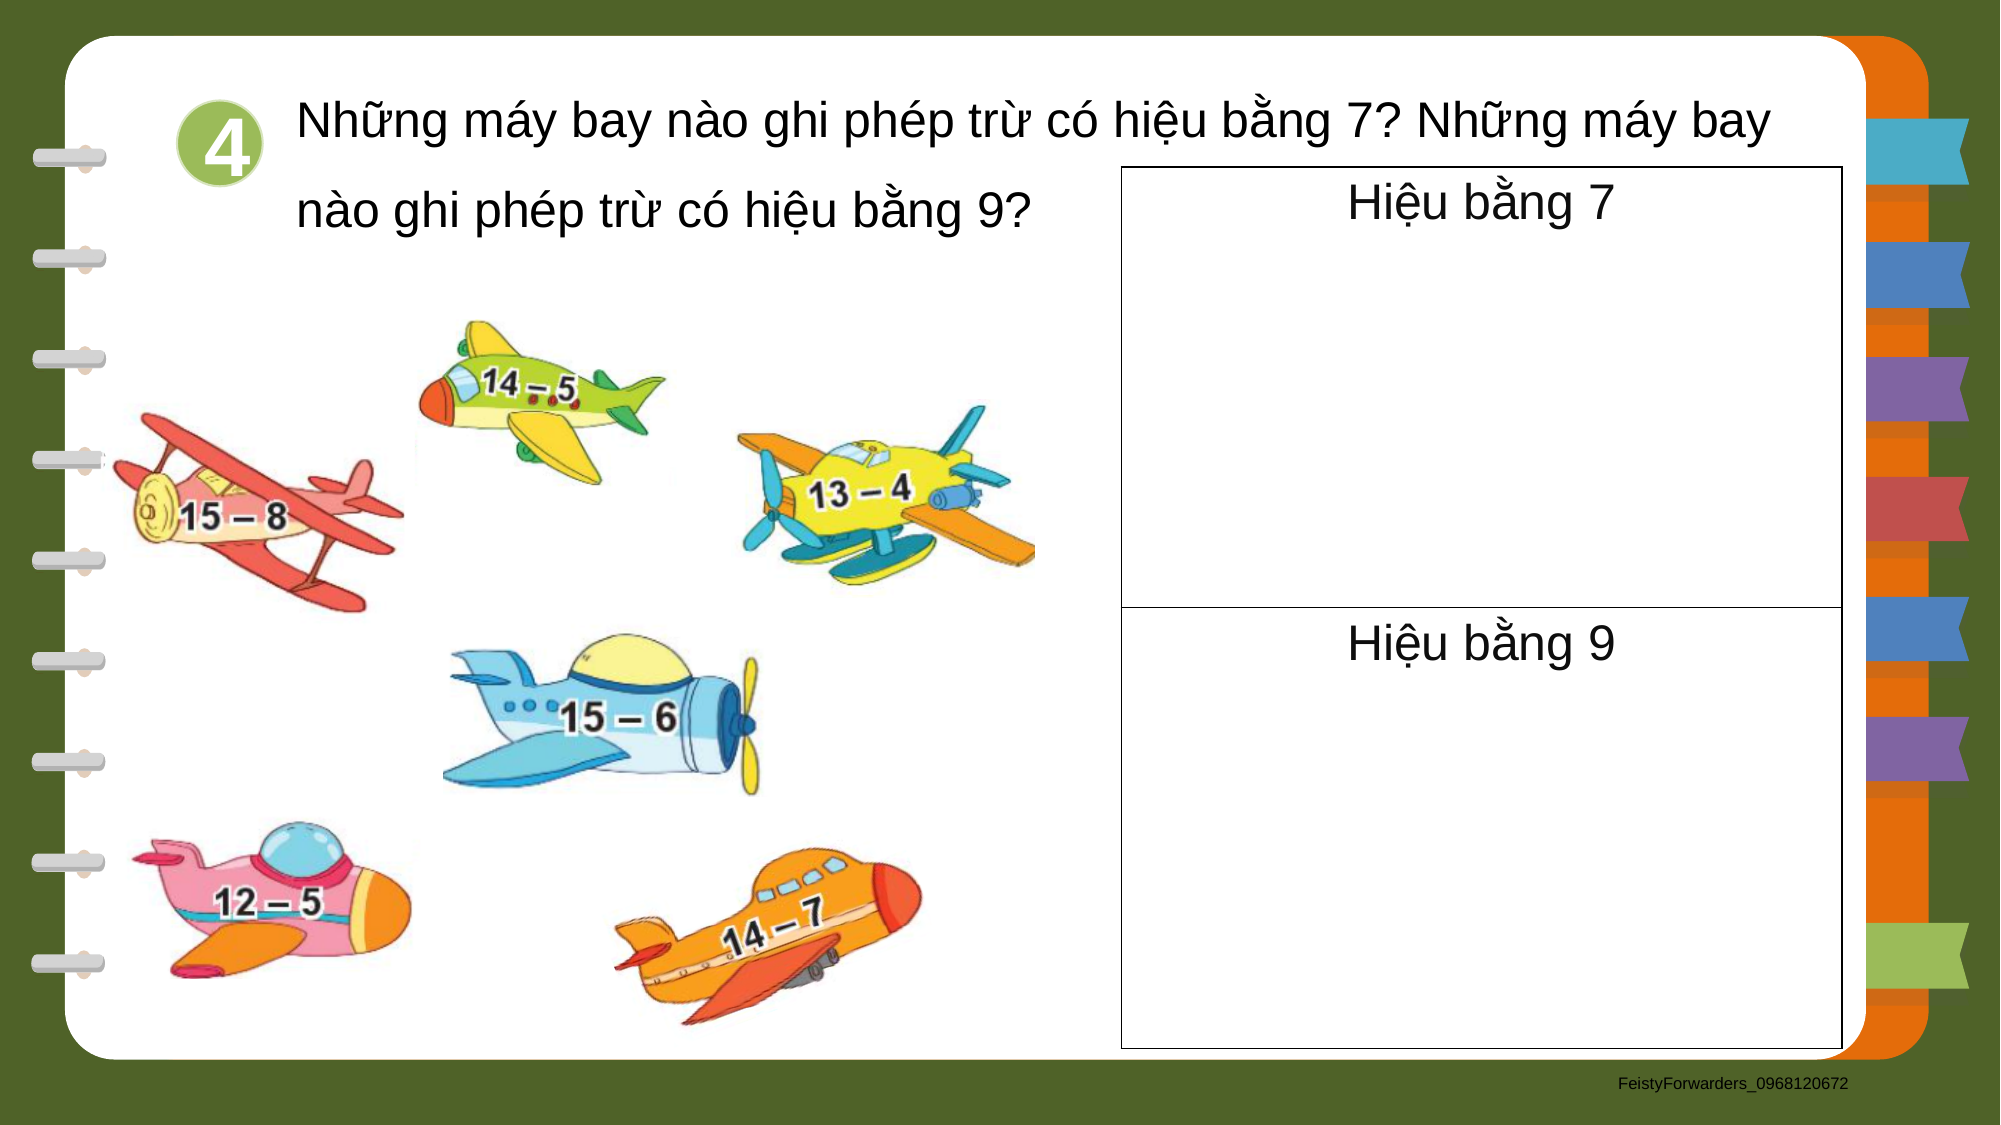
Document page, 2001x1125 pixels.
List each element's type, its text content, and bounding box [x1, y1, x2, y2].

picture [74, 368, 405, 638]
picture [443, 615, 770, 797]
picture [585, 775, 954, 1058]
picture [414, 314, 677, 496]
table_cell Hiệu bằng 9 [1122, 608, 1841, 1048]
picture [122, 813, 421, 979]
text_box Những máy bay nào ghi phép trừ có hiệu bằng 7? Những máy bay nào ghi phép trừ có hiệu bằng 9? [281, 50, 1824, 246]
text_box 4 [175, 99, 264, 188]
picture [730, 399, 1035, 598]
table_header Hiệu bằng 7 [1122, 168, 1841, 607]
